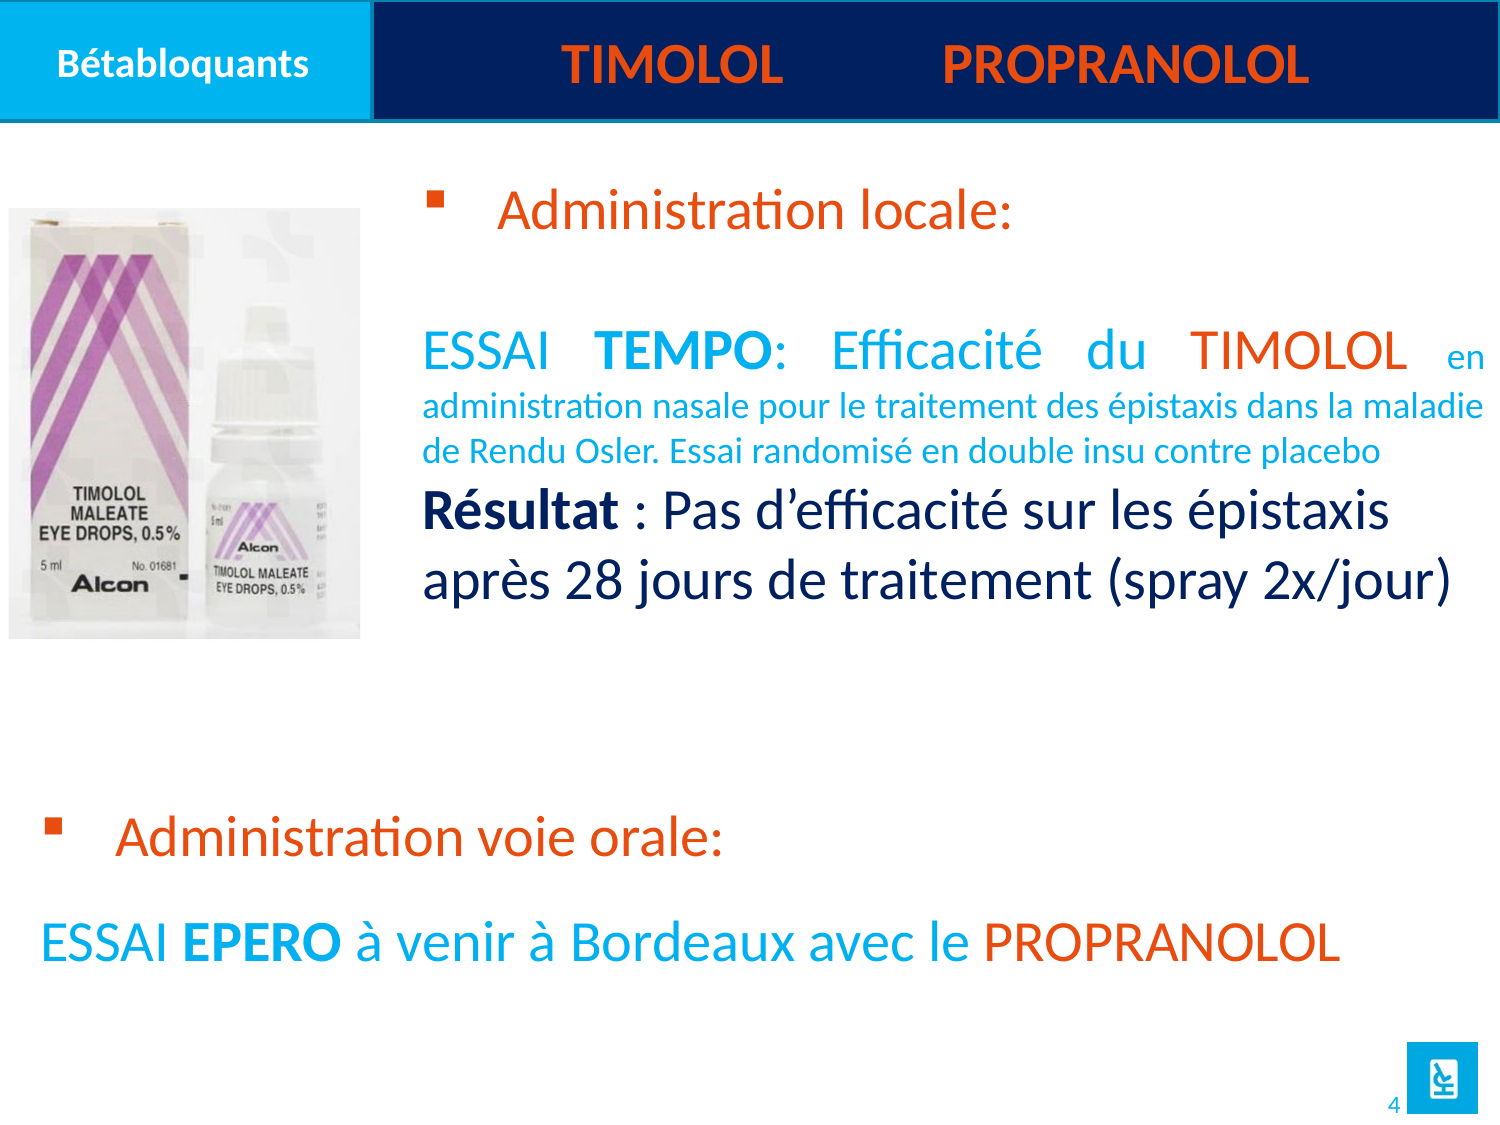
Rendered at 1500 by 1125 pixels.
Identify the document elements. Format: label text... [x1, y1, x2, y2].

text_box Bétabloquants [0, 0, 370, 123]
picture [1430, 1059, 1458, 1099]
text_box Administration locale: ESSAI TEMPO: Efficacité du TIMOLOL en administration nasale pour le traitement des épistaxis dans la maladie de Rendu Osler. Essai randomisé en double insu contre placebo Résultat : Pas d’efficacité sur les épistaxis après 28 jours de traitement (spray 2x/jour) [407, 163, 1500, 619]
picture [8, 207, 361, 645]
slide_number 4 [1328, 1081, 1416, 1125]
text_box Administration voie orale: ESSAI EPERO à venir à Bordeaux avec le PROPRANOLOL [25, 790, 1459, 981]
text_box TIMOLOL PROPRANOLOL [370, 0, 1500, 123]
